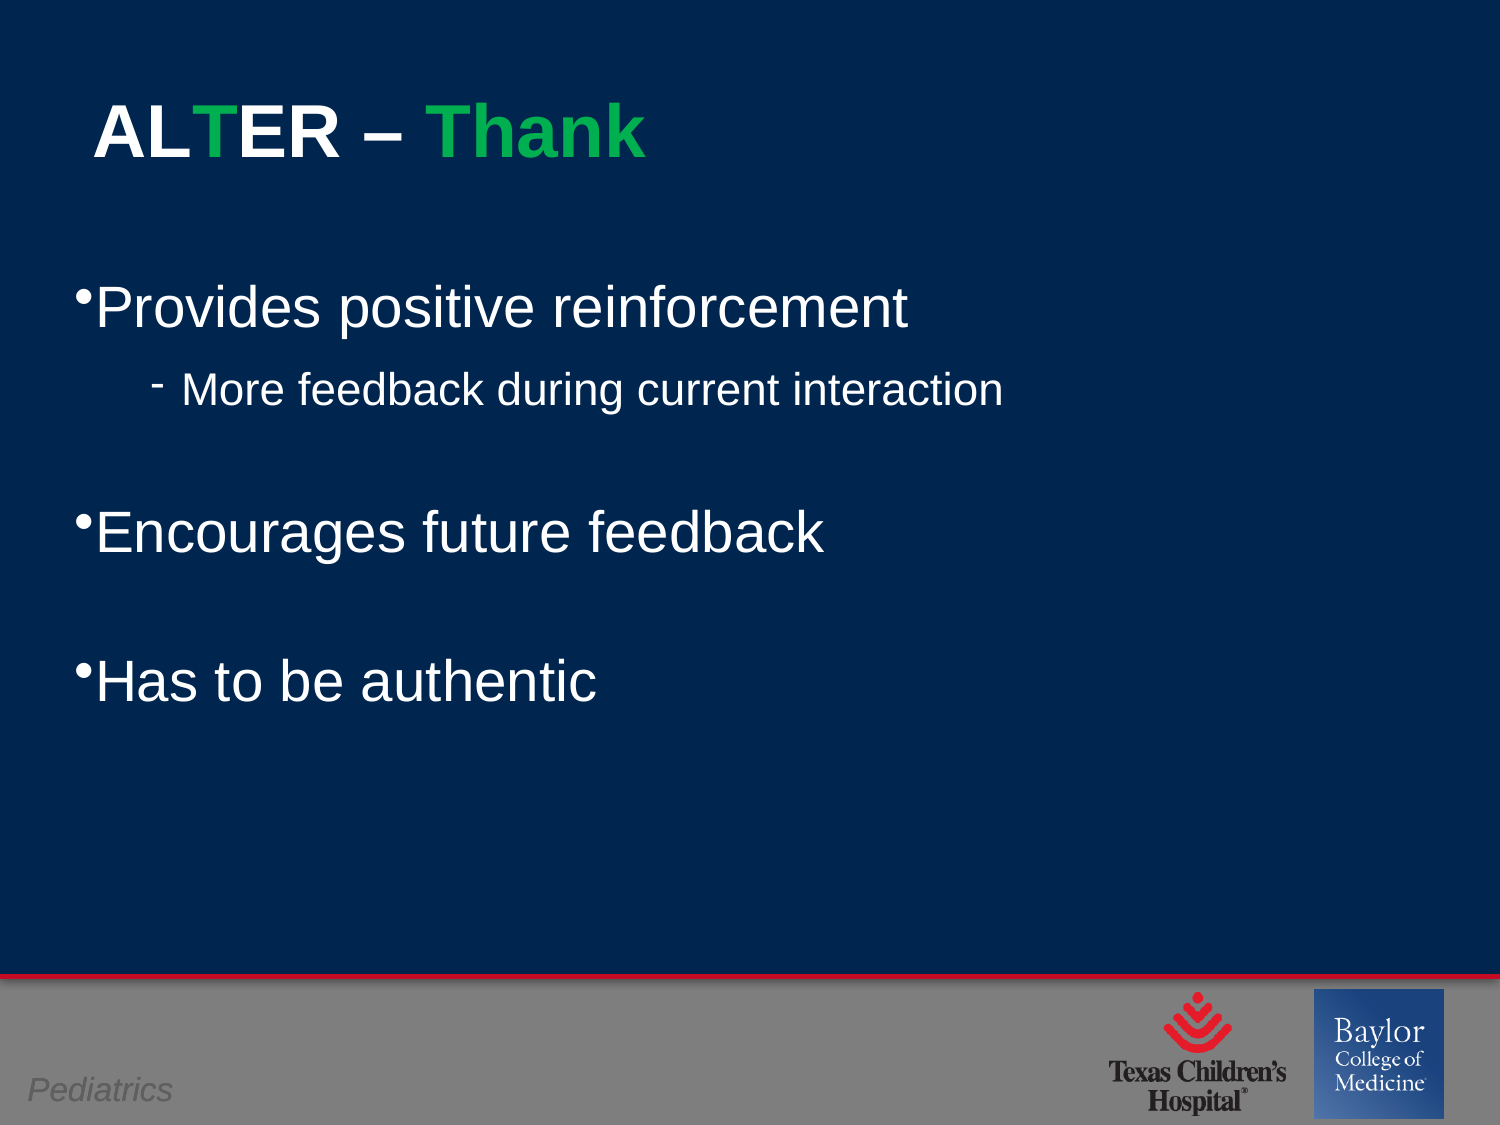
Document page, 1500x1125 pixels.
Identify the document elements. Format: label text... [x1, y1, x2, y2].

text_box ALTER – Thank [78, 44, 1451, 211]
list Provides positive reinforcement More feedback during current interaction Encourages future feedback Has to be authentic [73, 268, 1426, 754]
picture [1314, 989, 1444, 1119]
picture [1109, 992, 1286, 1116]
